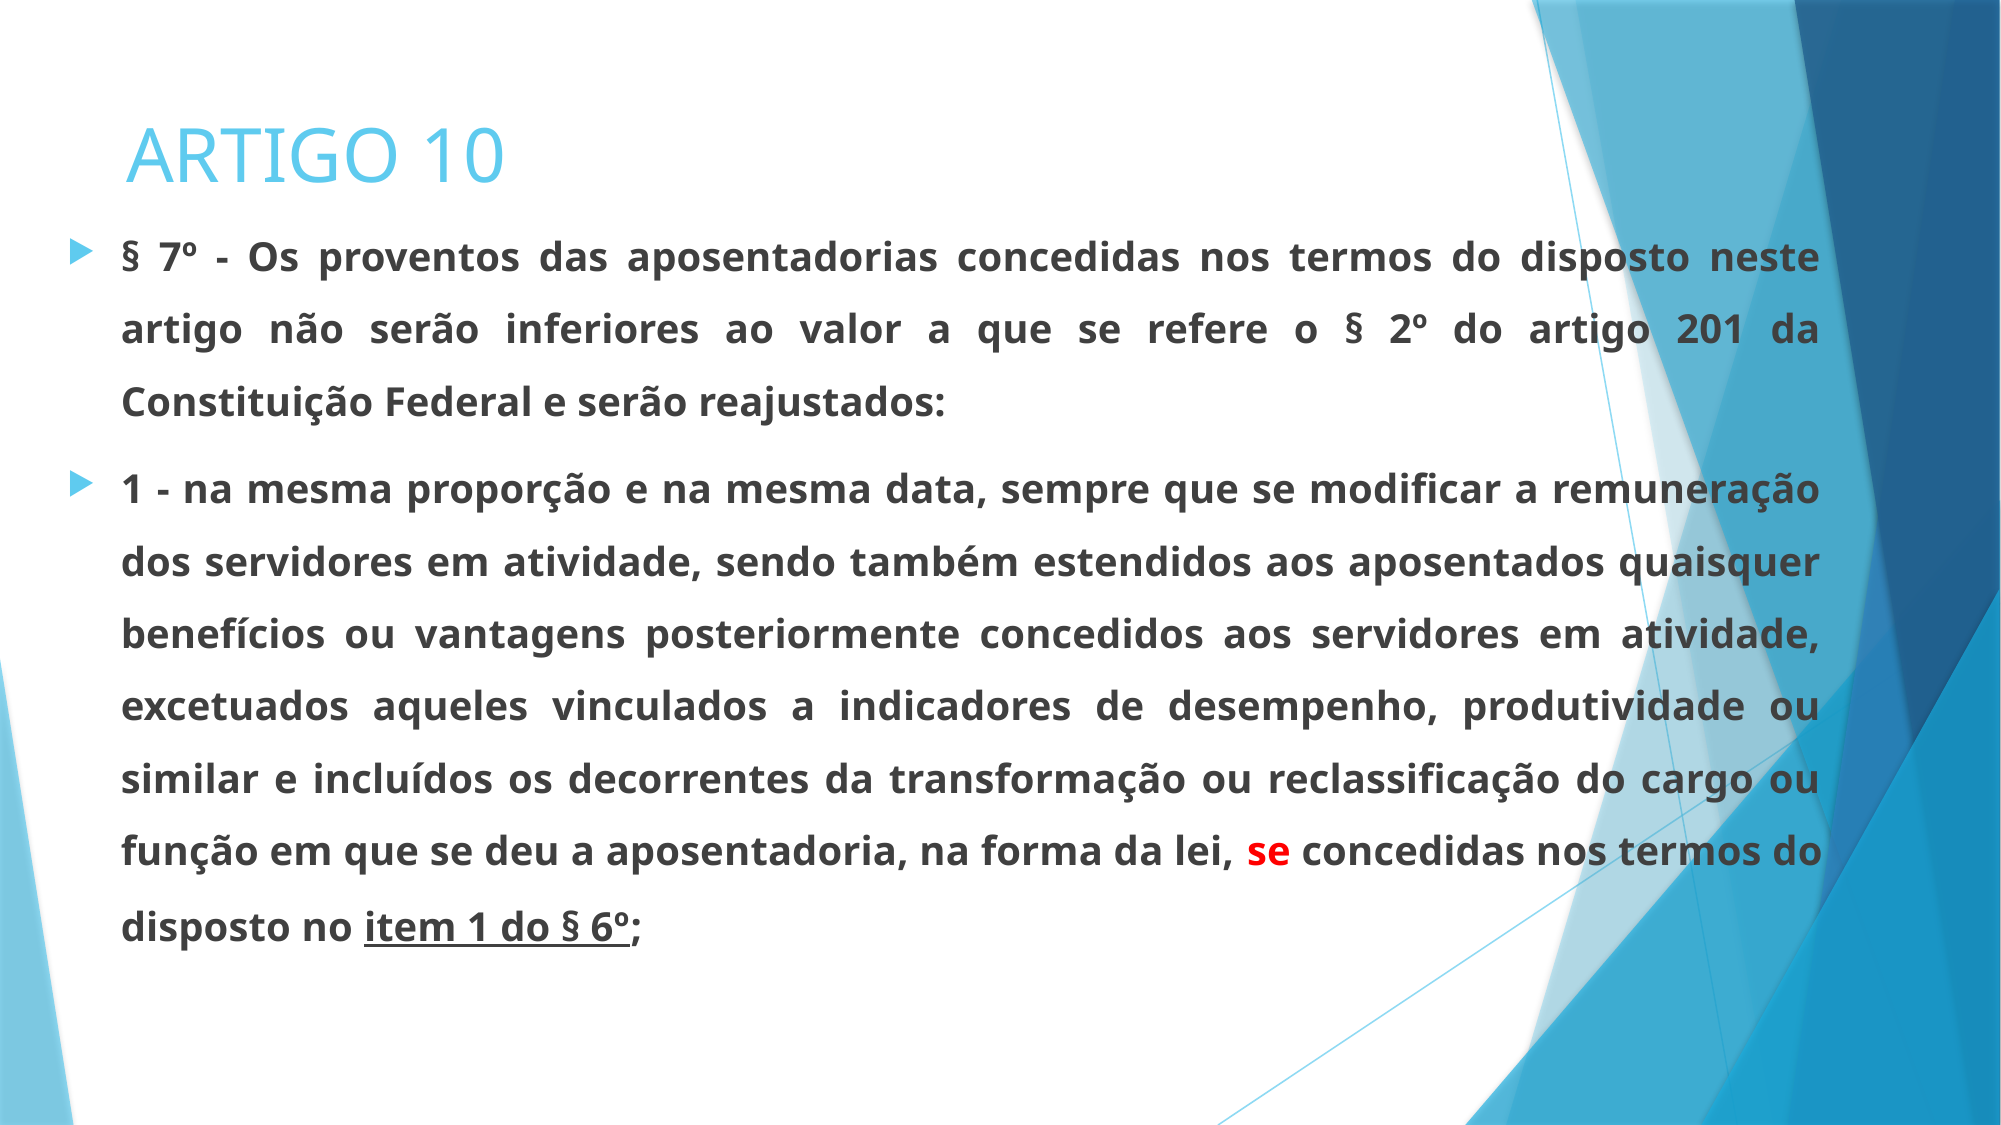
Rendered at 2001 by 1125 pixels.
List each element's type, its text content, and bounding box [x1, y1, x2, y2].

title ARTIGO 10 [111, 99, 1522, 200]
list § 7º - Os proventos das aposentadorias concedidas nos termos do disposto neste artigo não serão inferiores ao valor a que se refere o § 2º do artigo 201 da Constituição Federal e serão reajustados: 1 - na mesma proporção e na mesma data, sempre que se modificar a remuneração dos servidores em atividade, sendo também estendidos aos aposentados quaisquer benefícios ou vantagens posteriormente concedidos aos servidores em atividade, excetuados aqueles vinculados a indicadores de desempenho, produtividade ou similar e incluídos os decorrentes da transformação ou reclassificação do cargo ou função em que se deu a aposentadoria, na forma da lei, se concedidas nos termos do disposto no item 1 do § 6º; [52, 200, 1840, 1025]
